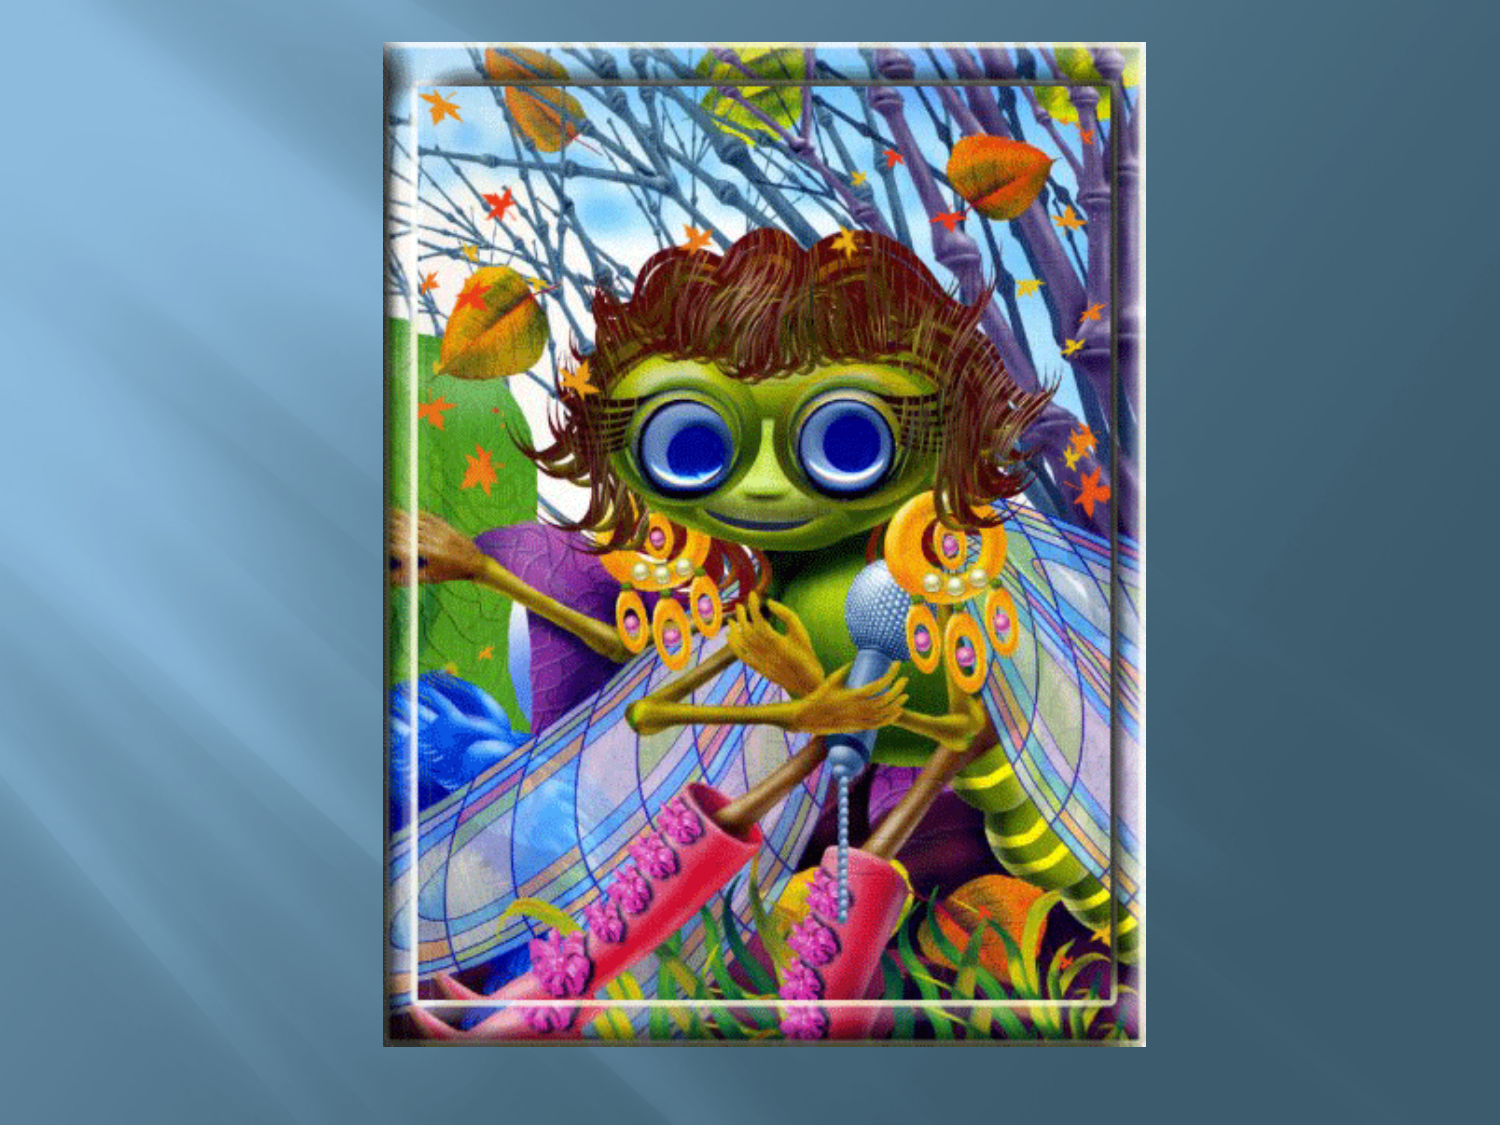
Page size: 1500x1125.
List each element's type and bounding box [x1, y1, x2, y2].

picture [383, 42, 1146, 1047]
